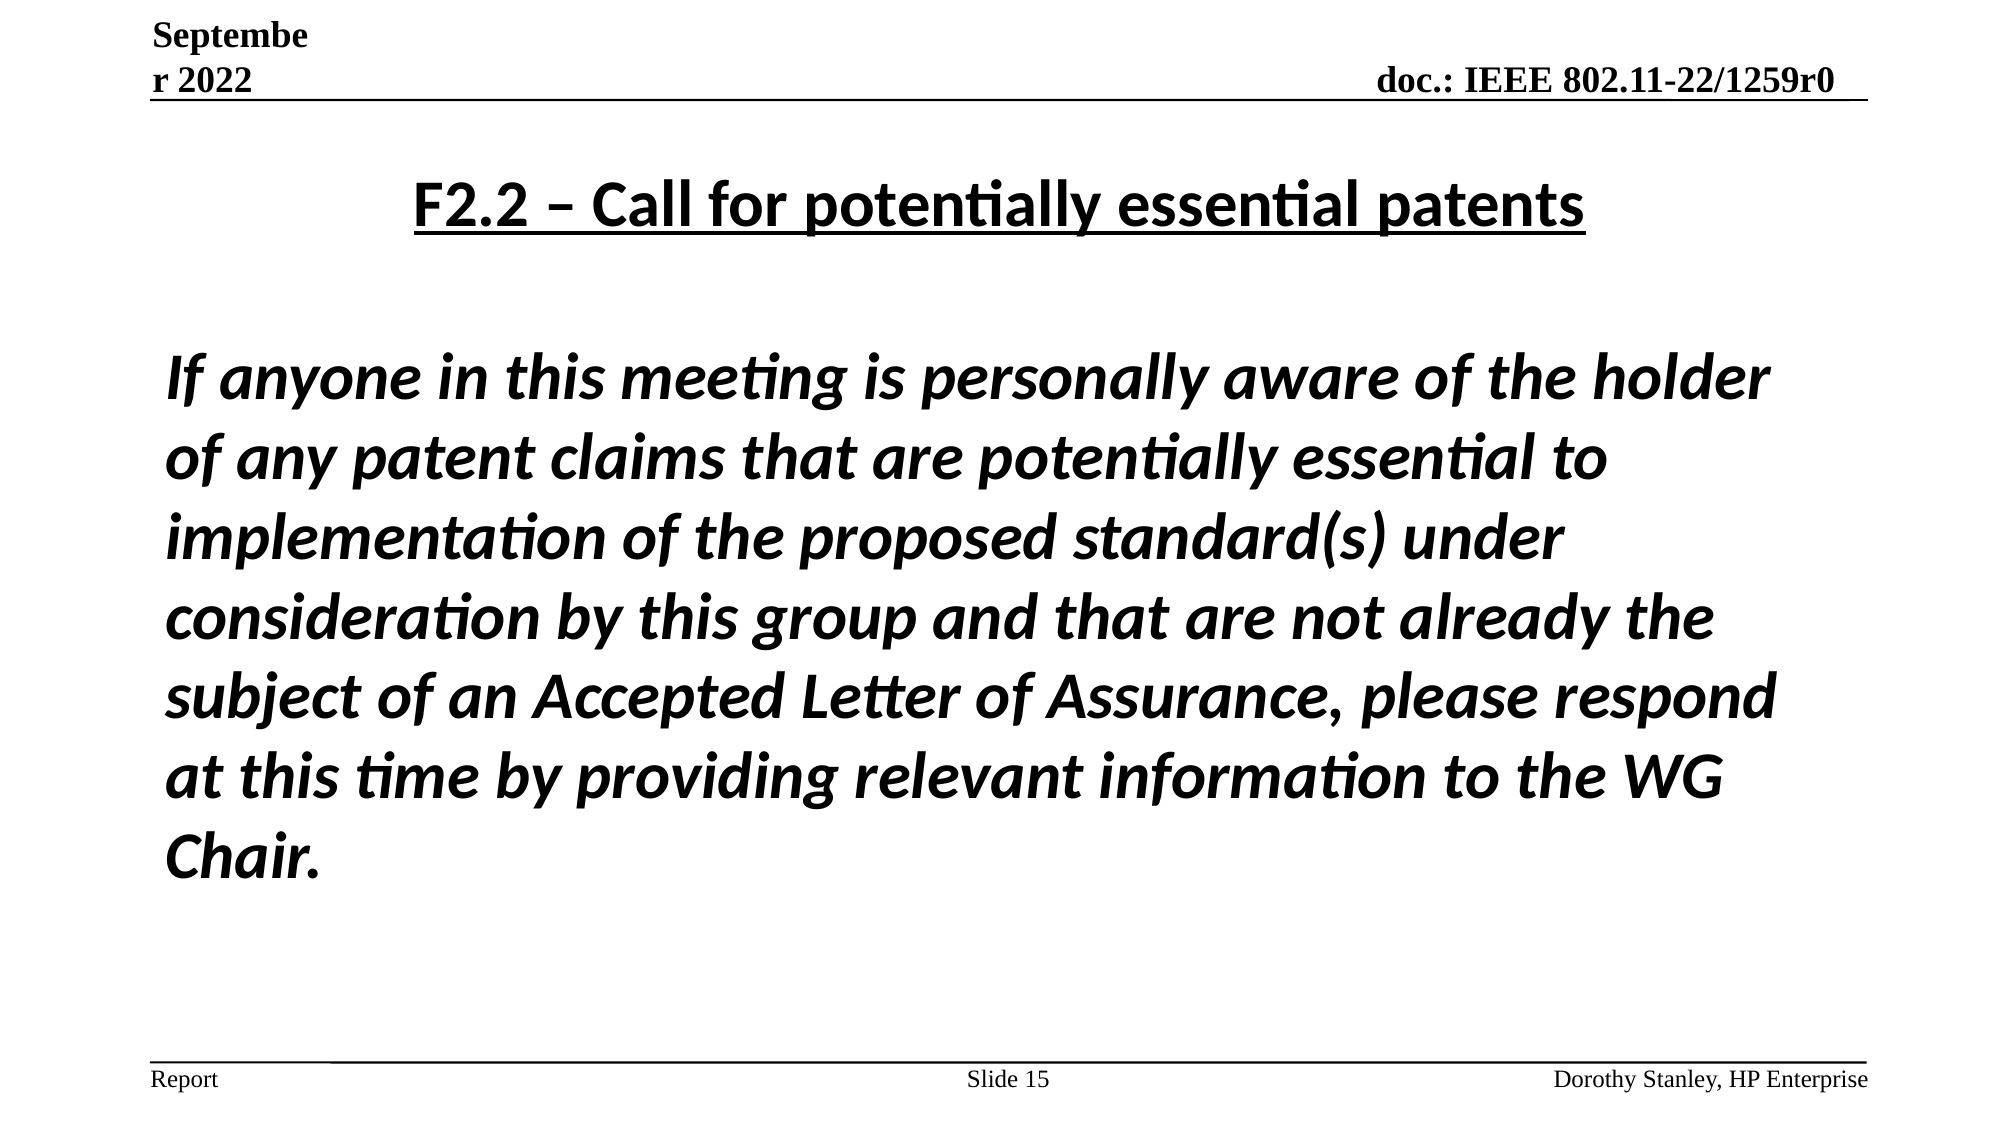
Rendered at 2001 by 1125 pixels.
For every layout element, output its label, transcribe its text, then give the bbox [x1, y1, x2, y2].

slide_number Slide 15 [964, 1061, 1053, 1093]
footer Dorothy Stanley, HP Enterprise [1513, 1061, 1869, 1093]
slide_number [152, 54, 312, 101]
title F2.2 – Call for potentially essential patents [150, 112, 1850, 288]
list If anyone in this meeting is personally aware of the holder of any patent claims that are potentially essential to implementation of the proposed standard(s) under consideration by this group and that are not already the subject of an Accepted Letter of Assurance, please respond at this time by providing relevant information to the WG Chair. [150, 324, 1850, 1000]
